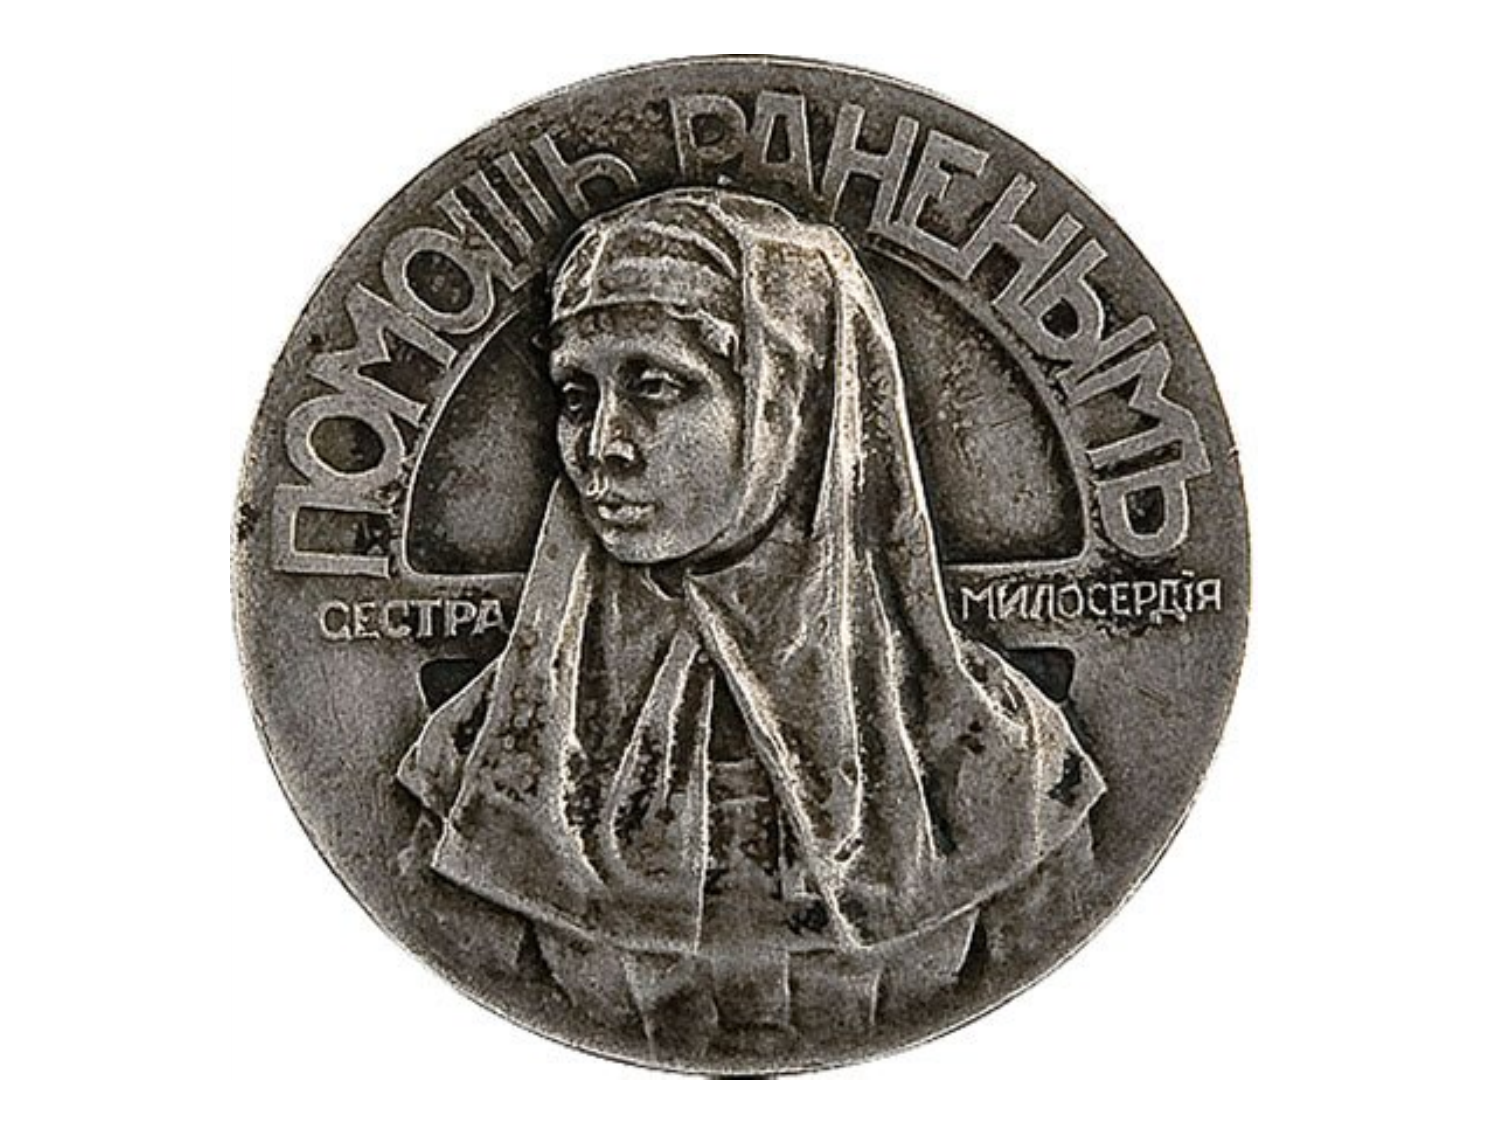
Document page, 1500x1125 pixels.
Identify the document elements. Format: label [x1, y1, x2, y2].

picture [230, 54, 1258, 1080]
